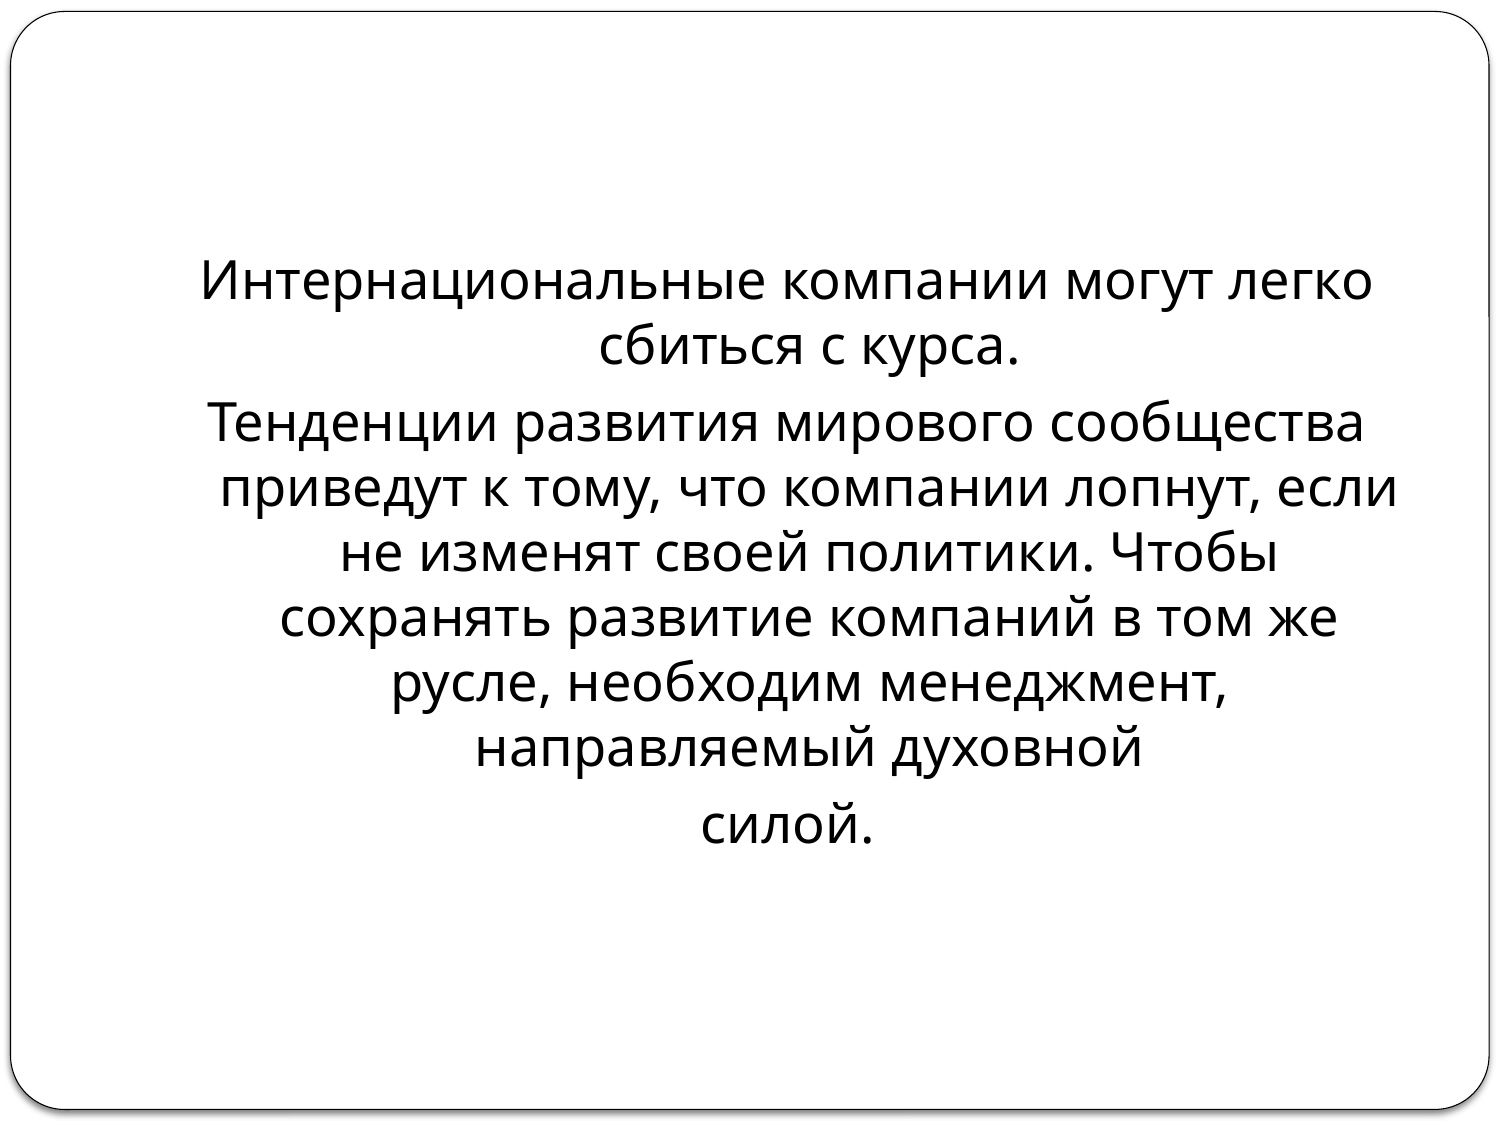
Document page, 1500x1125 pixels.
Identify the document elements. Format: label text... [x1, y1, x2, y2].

list Интернациональные компании могут легко сбиться с курса. Тенденции развития мирового сообщества приведут к тому, что компании лопнут, если не изменят своей политики. Чтобы сохранять развитие компаний в том же русле, необходим менеджмент, направляемый духовной силой. [150, 237, 1425, 988]
